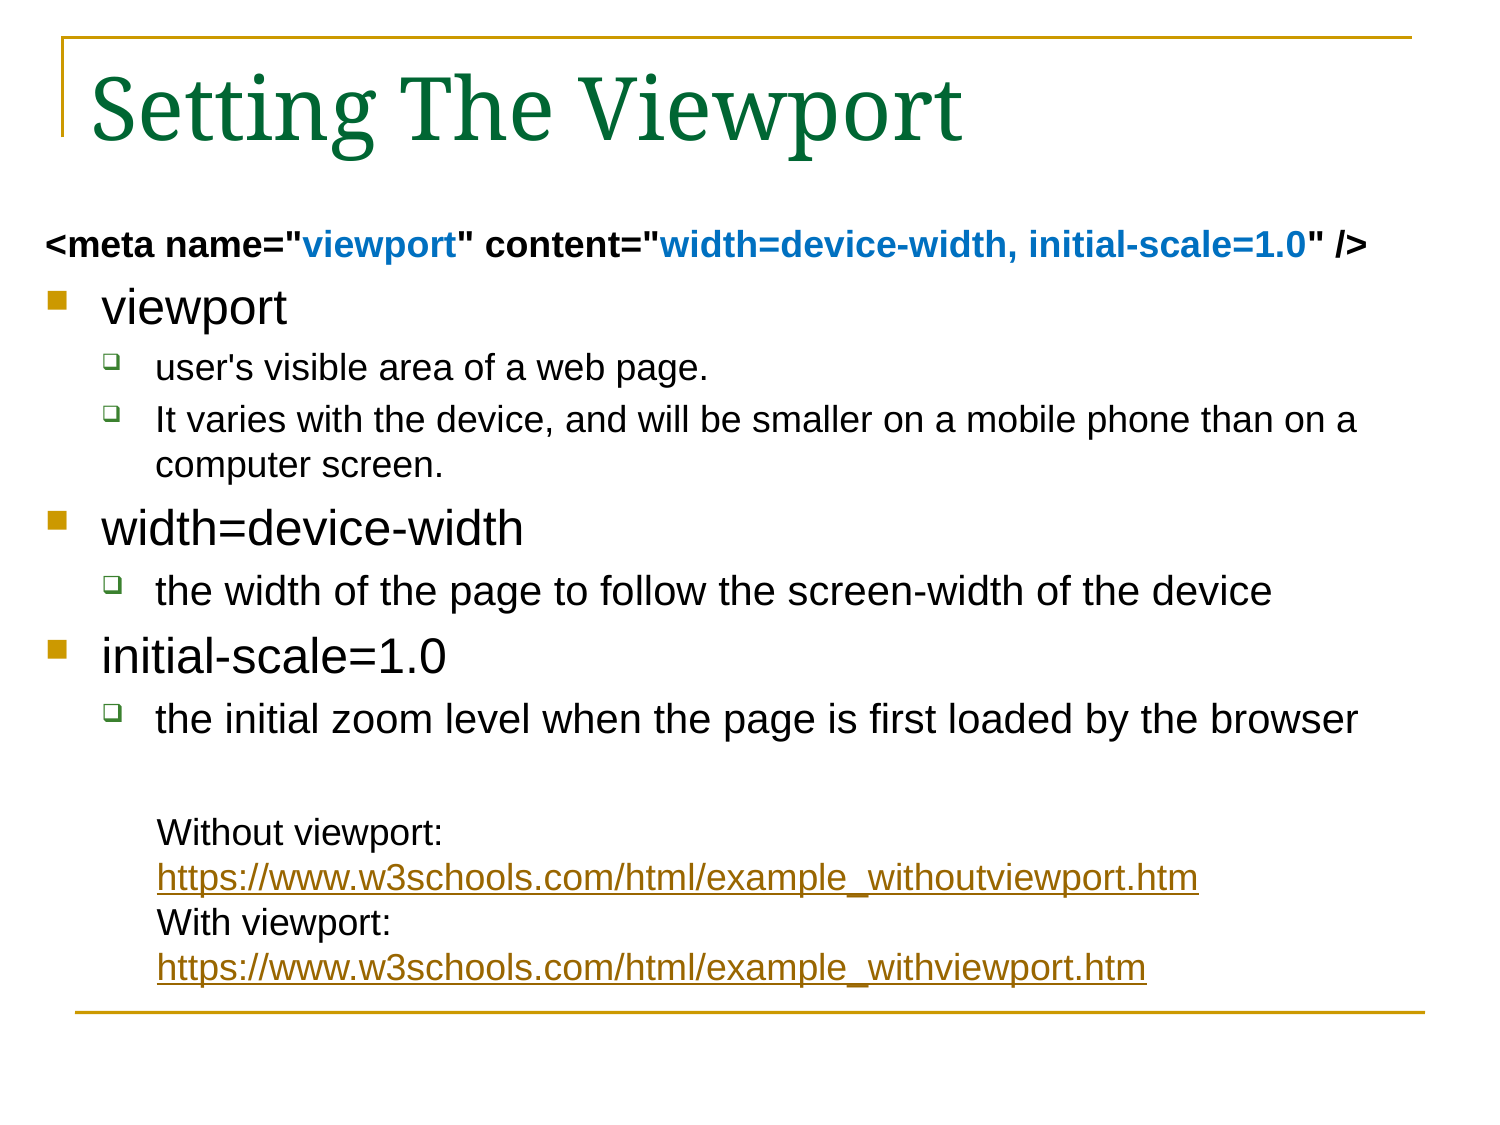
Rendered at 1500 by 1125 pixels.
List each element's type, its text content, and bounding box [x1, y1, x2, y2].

title Setting The Viewport [75, 45, 1425, 212]
text_box Without viewport: https://www.w3schools.com/html/example_withoutviewport.htm With viewport: https://www.w3schools.com/html/example_withviewport.htm [141, 800, 1347, 996]
list <meta name="viewport" content="width=device-width, initial-scale=1.0" /> viewport user's visible area of a web page. It varies with the device, and will be smaller on a mobile phone than on a computer screen. width=device-width the width of the page to follow the screen-width of the device initial-scale=1.0 the initial zoom level when the page is first loaded by the browser [30, 212, 1500, 778]
